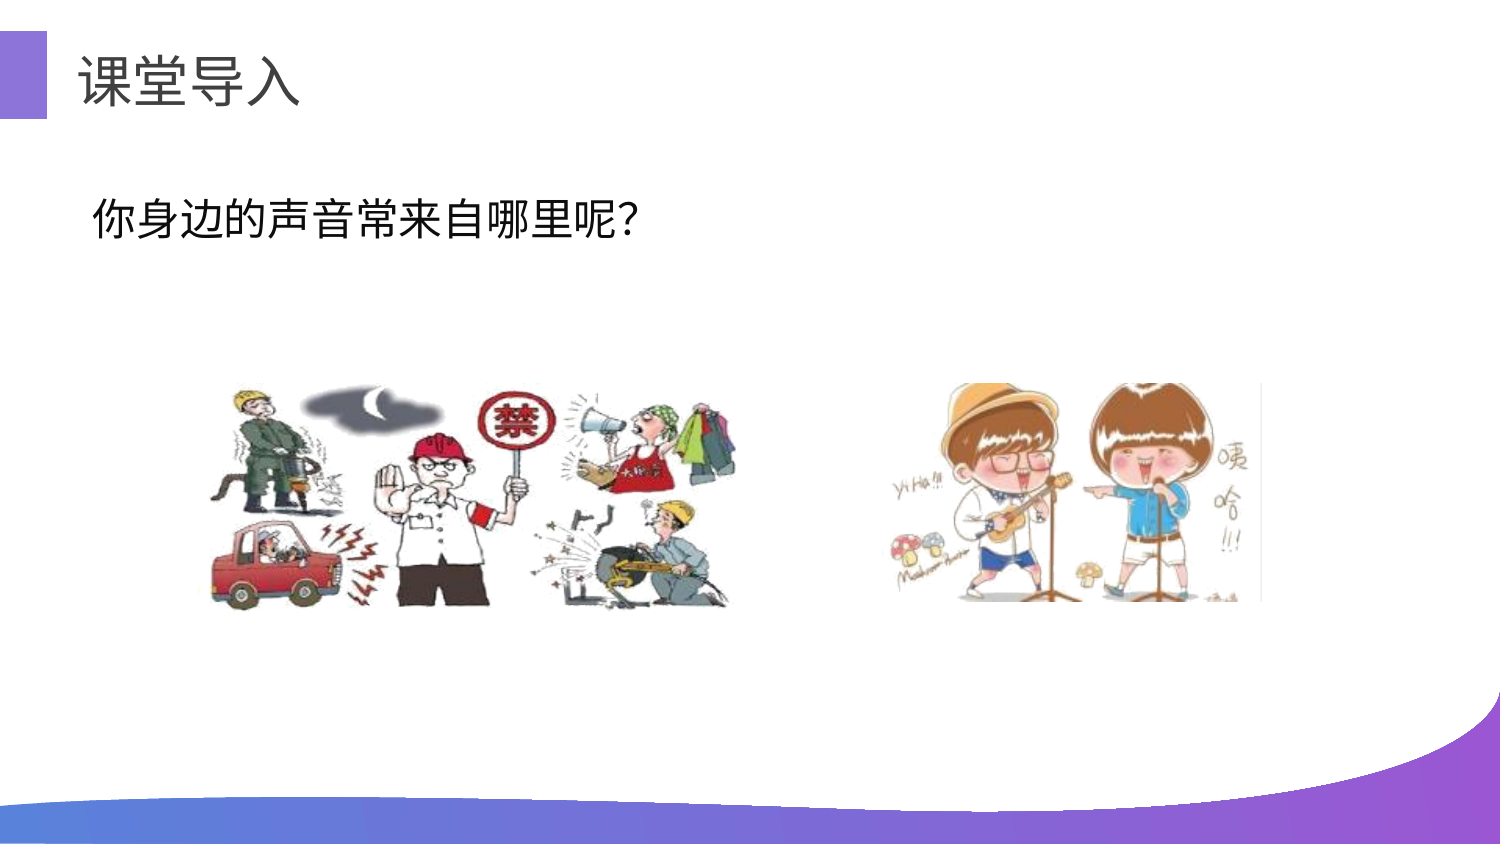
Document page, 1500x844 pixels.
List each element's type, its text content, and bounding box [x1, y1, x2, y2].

text_box 你身边的声音常来自哪里呢？ [81, 186, 1314, 250]
picture [882, 383, 1262, 602]
text_box 课堂导入 [65, 40, 333, 120]
picture [198, 383, 744, 615]
